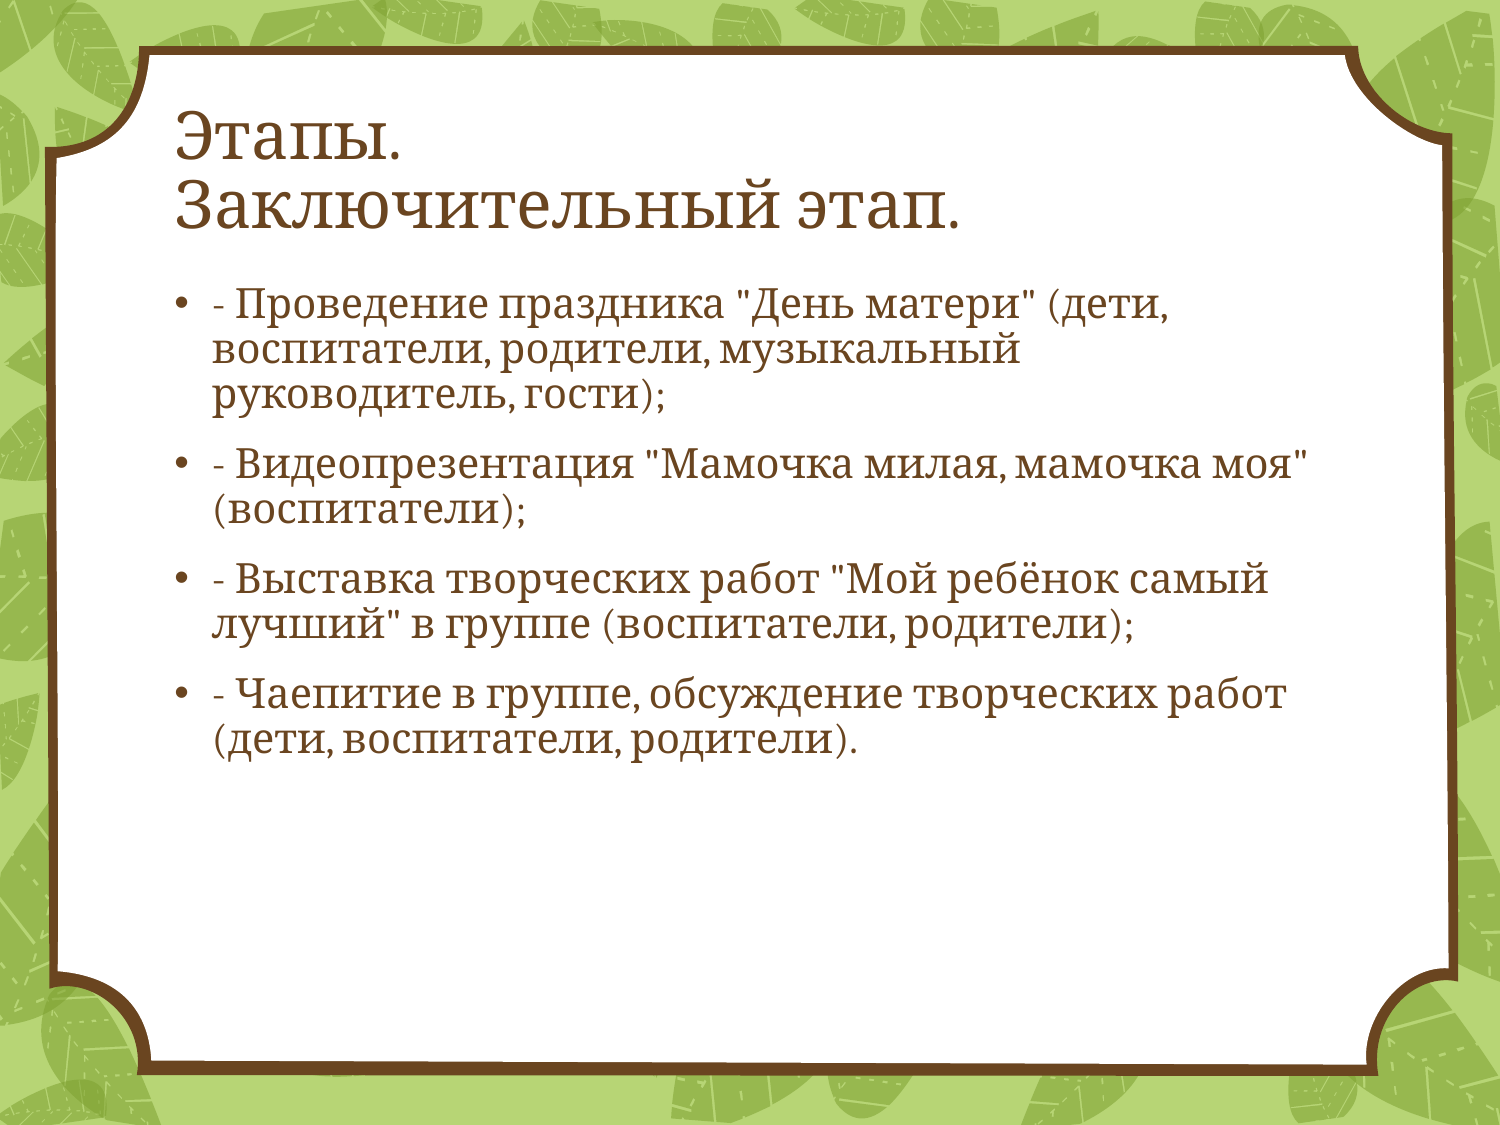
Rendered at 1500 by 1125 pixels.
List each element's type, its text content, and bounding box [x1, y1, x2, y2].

title Этапы. Заключительный этап. [159, 74, 1341, 250]
list - Проведение праздника "День матери" (дети, воспитатели, родители, музыкальный руководитель, гости); - Видеопрезентация "Мамочка милая, мамочка моя" (воспитатели); - Выставка творческих работ "Мой ребёнок самый лучший" в группе (воспитатели, родители); - Чаепитие в группе, обсуждение творческих работ (дети, воспитатели, родители). [159, 275, 1341, 1025]
